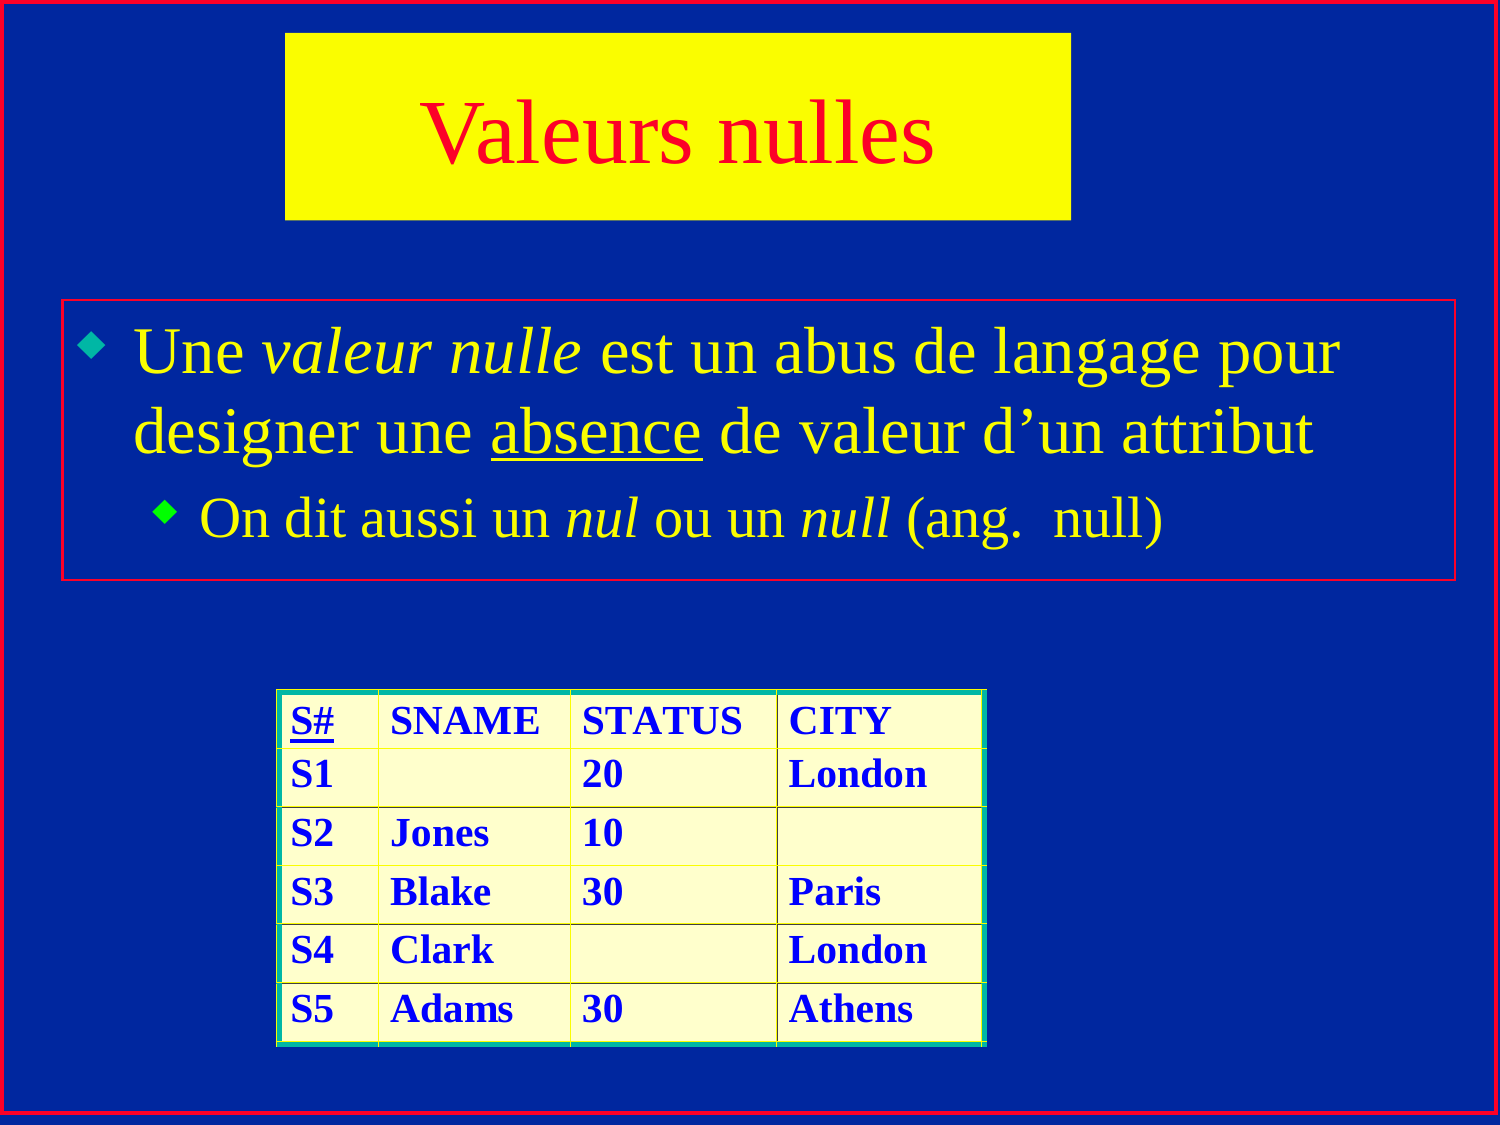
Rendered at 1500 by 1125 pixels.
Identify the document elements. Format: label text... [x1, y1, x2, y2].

text_box Valeurs nulles [285, 32, 1072, 221]
title [136, 99, 1413, 288]
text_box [260, 688, 1141, 1074]
list Une valeur nulle est un abus de langage pour designer une absence de valeur d’un attribut On dit aussi un nul ou un null (ang. null) [61, 299, 1456, 581]
